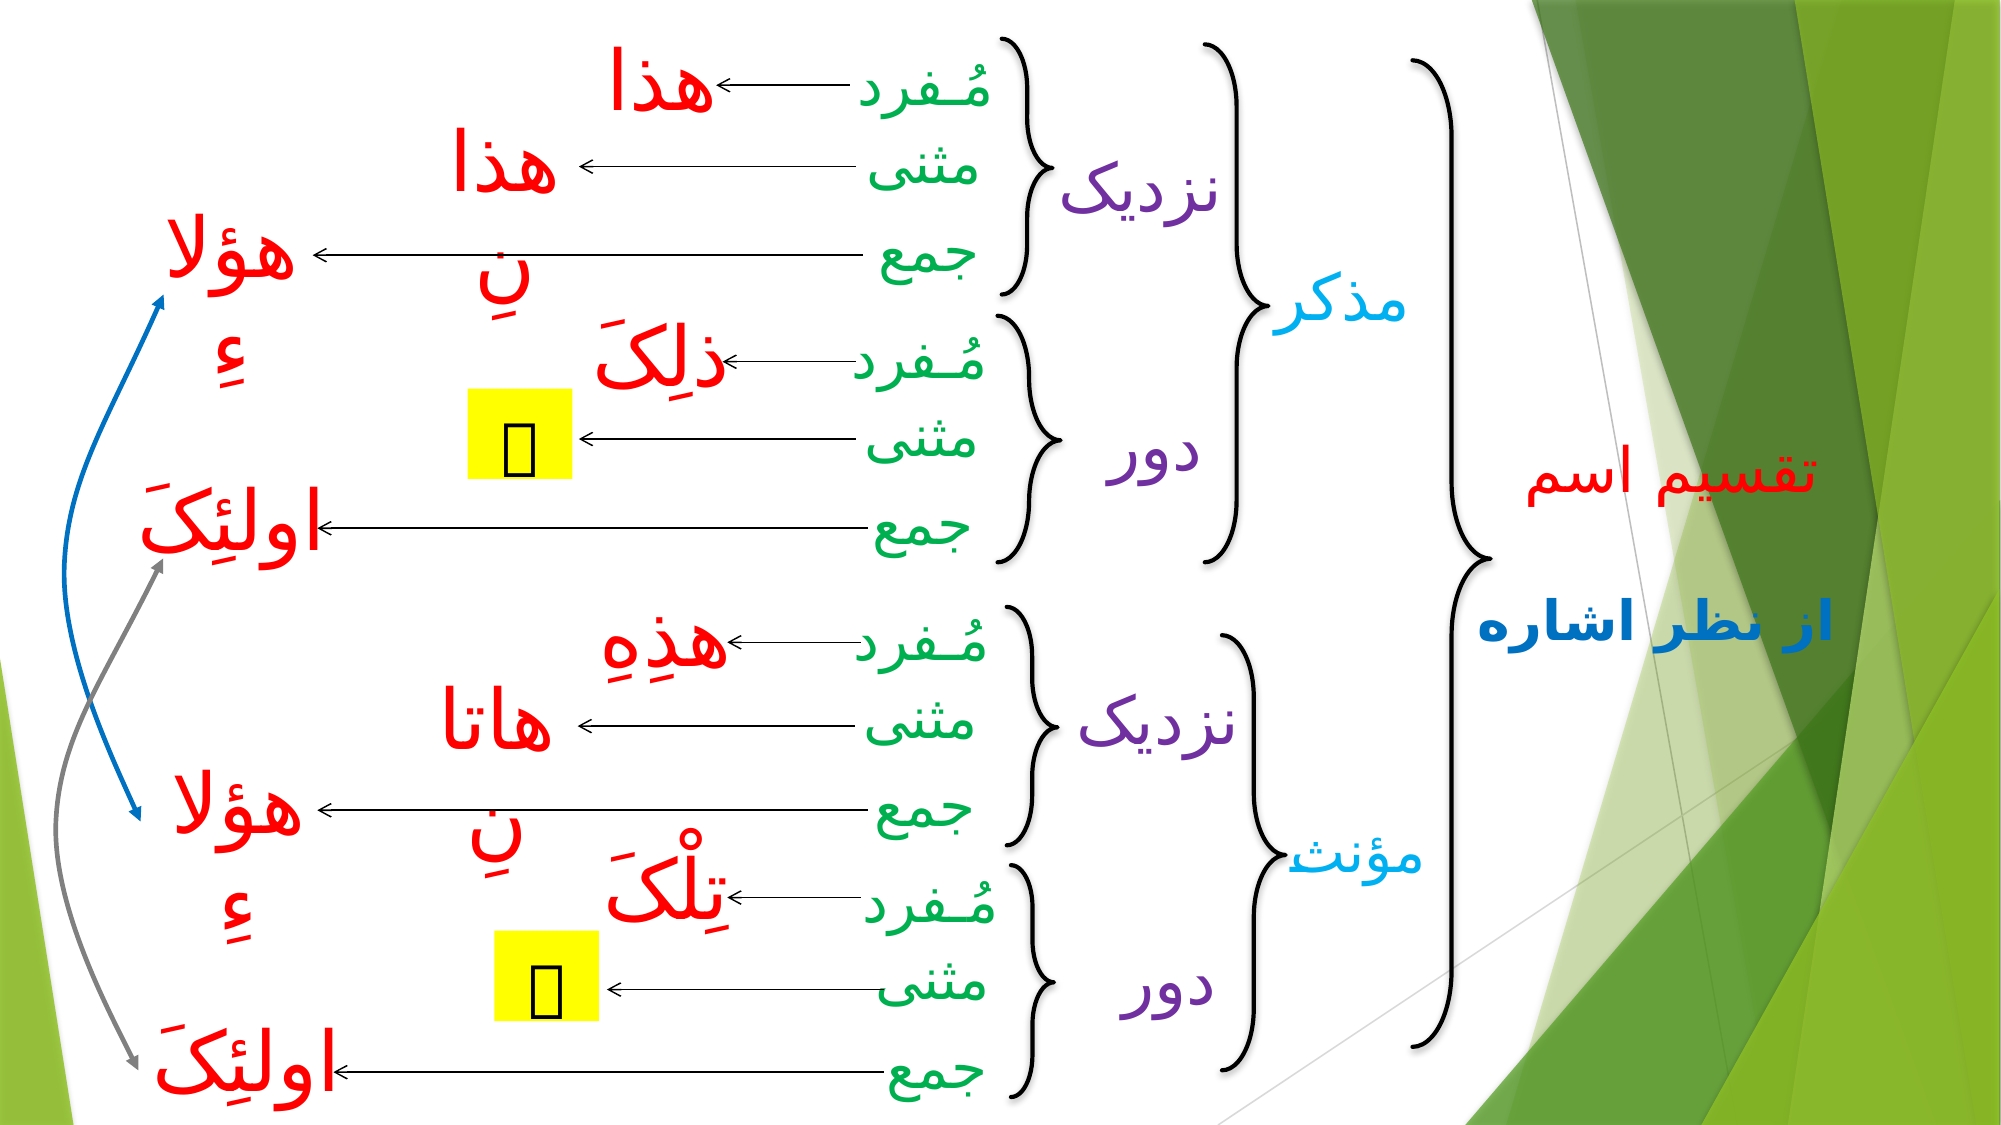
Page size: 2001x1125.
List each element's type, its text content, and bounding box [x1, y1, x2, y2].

text_box هؤلاءِ [134, 186, 329, 285]
text_box جمع [840, 1022, 1035, 1122]
text_box نزدیک [1034, 136, 1251, 248]
text_box هذانِ [407, 100, 602, 199]
text_box جمع [827, 760, 1022, 860]
text_box  [494, 930, 599, 1022]
text_box مثنی [823, 672, 1018, 771]
text_box تِلْکَ [569, 829, 764, 928]
text_box دور [1088, 930, 1252, 1041]
text_box  [467, 388, 573, 479]
text_box [1017, 325, 1063, 549]
text_box جمع [825, 478, 1020, 578]
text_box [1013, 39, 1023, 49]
text_box [999, 36, 1055, 270]
text_box هذا [564, 19, 759, 118]
text_box [1202, 248, 1271, 565]
text_box اولئِکَ [135, 1000, 359, 1100]
text_box [54, 558, 164, 1071]
text_box جمع [831, 205, 1026, 305]
text_box مثنی [827, 117, 1021, 216]
text_box [1018, 610, 1060, 839]
text_box هاتانِ [400, 658, 594, 758]
text_box اولئِکَ [153, 460, 345, 559]
text_box مُـفرد [825, 594, 1019, 693]
text_box ذلِکَ [564, 295, 759, 395]
text_box مثنی [835, 934, 1030, 1033]
text_box مذکر [1259, 247, 1426, 342]
text_box [1410, 58, 1493, 1049]
text_box مُـفرد [822, 312, 1017, 411]
text_box [62, 294, 165, 700]
text_box [1202, 42, 1239, 136]
text_box هذِهِ [568, 575, 763, 674]
text_box مؤنث [1275, 805, 1442, 900]
text_box دور [1073, 396, 1199, 506]
text_box مُـفرد [833, 856, 1028, 955]
text_box مُـفرد [828, 39, 998, 117]
text_box [1219, 633, 1253, 670]
text_box [1028, 876, 1057, 1022]
text_box تقسیم اسم [1499, 423, 1844, 563]
text_box هؤلاءِ [150, 742, 335, 841]
text_box از نظر اشاره [1459, 577, 1877, 693]
text_box [1219, 1041, 1252, 1073]
text_box مثنی [825, 390, 1020, 478]
text_box نزدیک [1047, 670, 1268, 782]
text_box [1221, 782, 1288, 1039]
